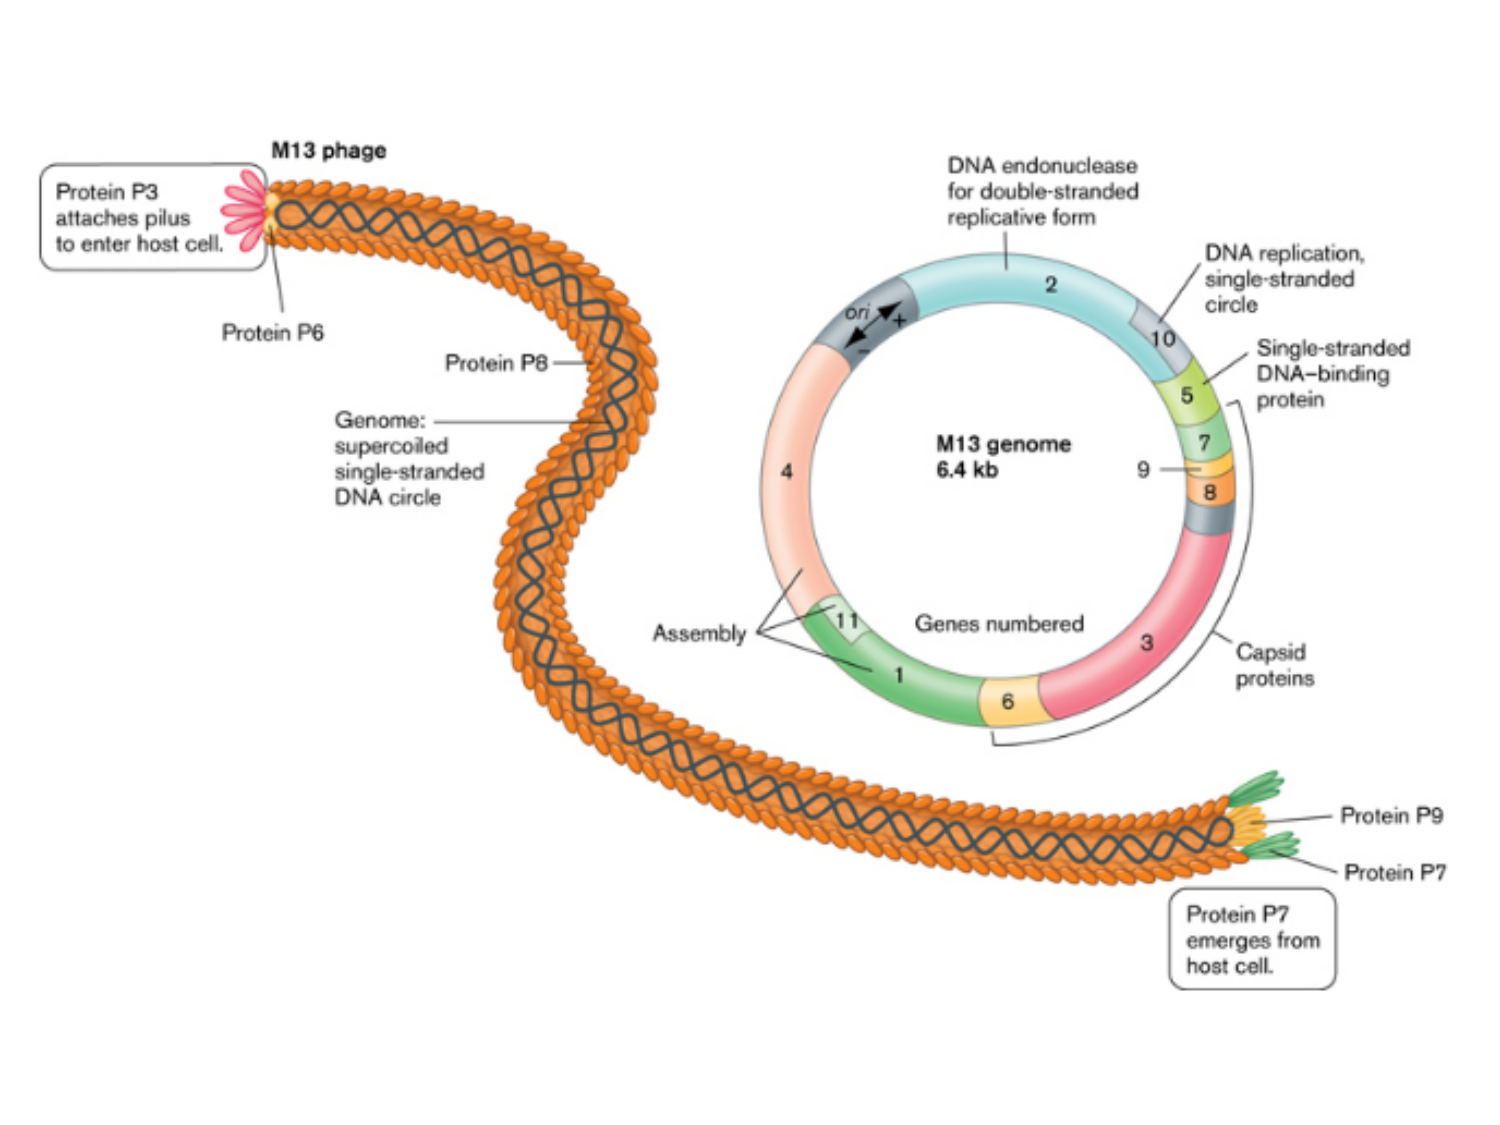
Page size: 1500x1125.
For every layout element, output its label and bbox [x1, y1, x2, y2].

picture [29, 127, 1460, 1005]
